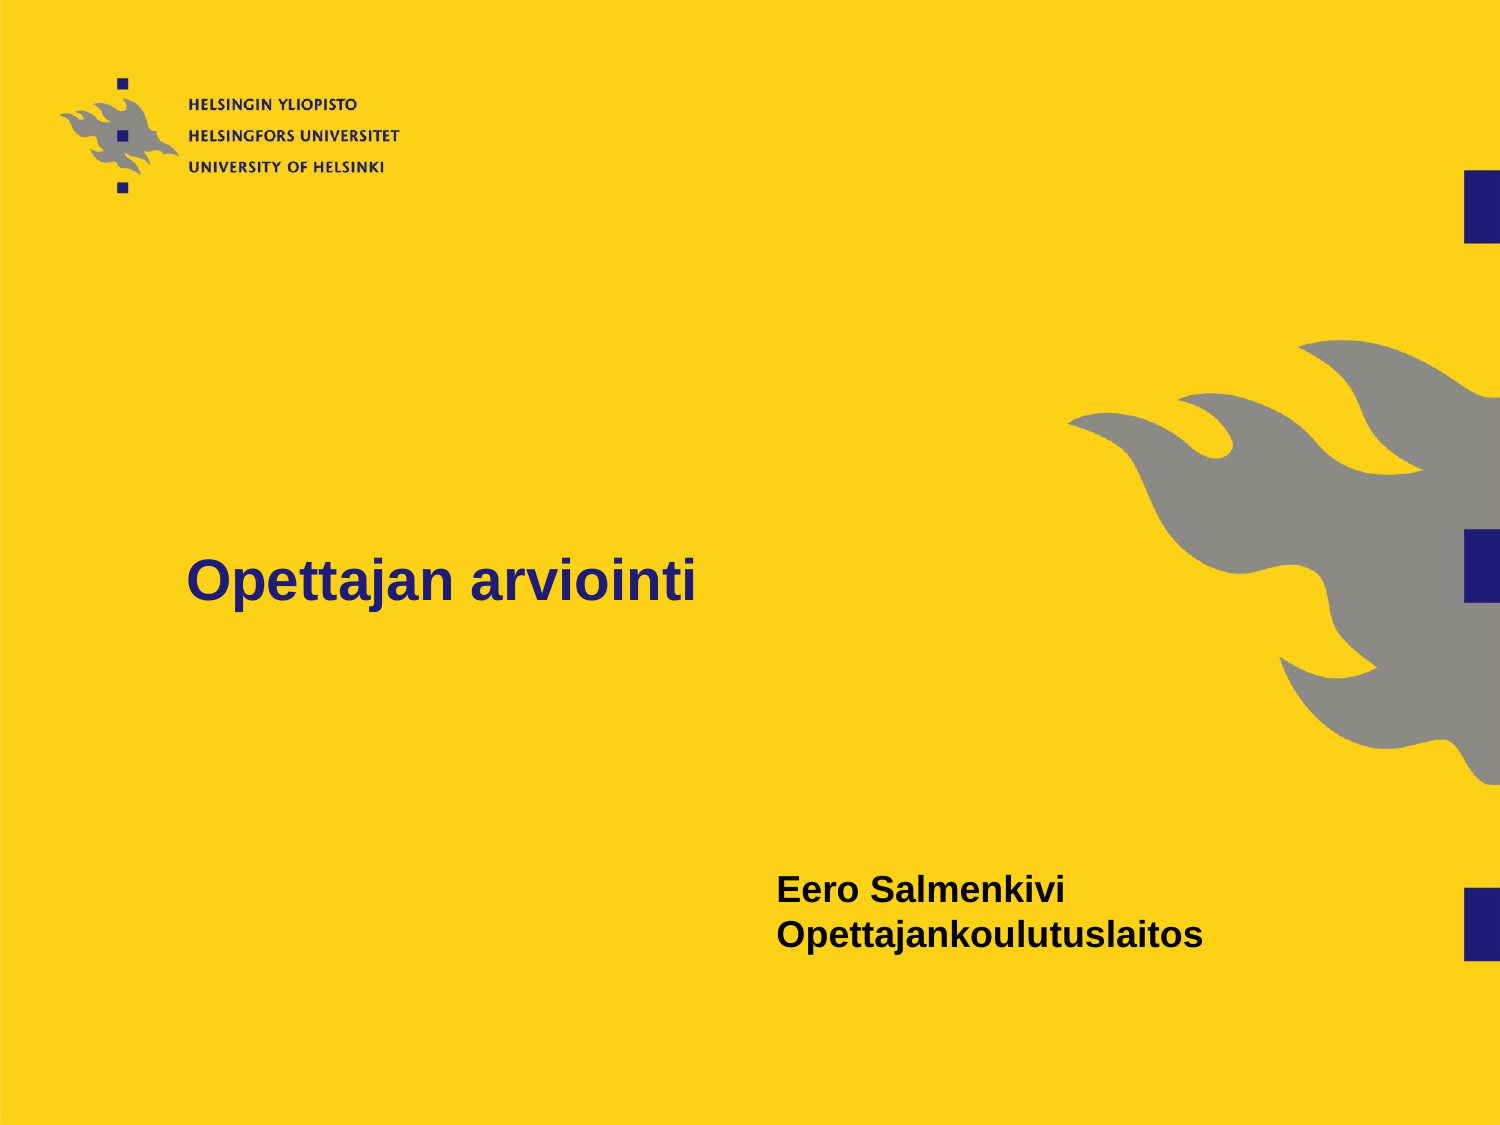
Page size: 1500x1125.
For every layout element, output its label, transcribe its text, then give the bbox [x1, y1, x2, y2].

title Opettajan arviointi [171, 432, 1059, 621]
text_box [174, 825, 1313, 972]
picture [0, 0, 1500, 1125]
text_box Eero Salmenkivi Opettajankoulutuslaitos [761, 857, 1436, 963]
